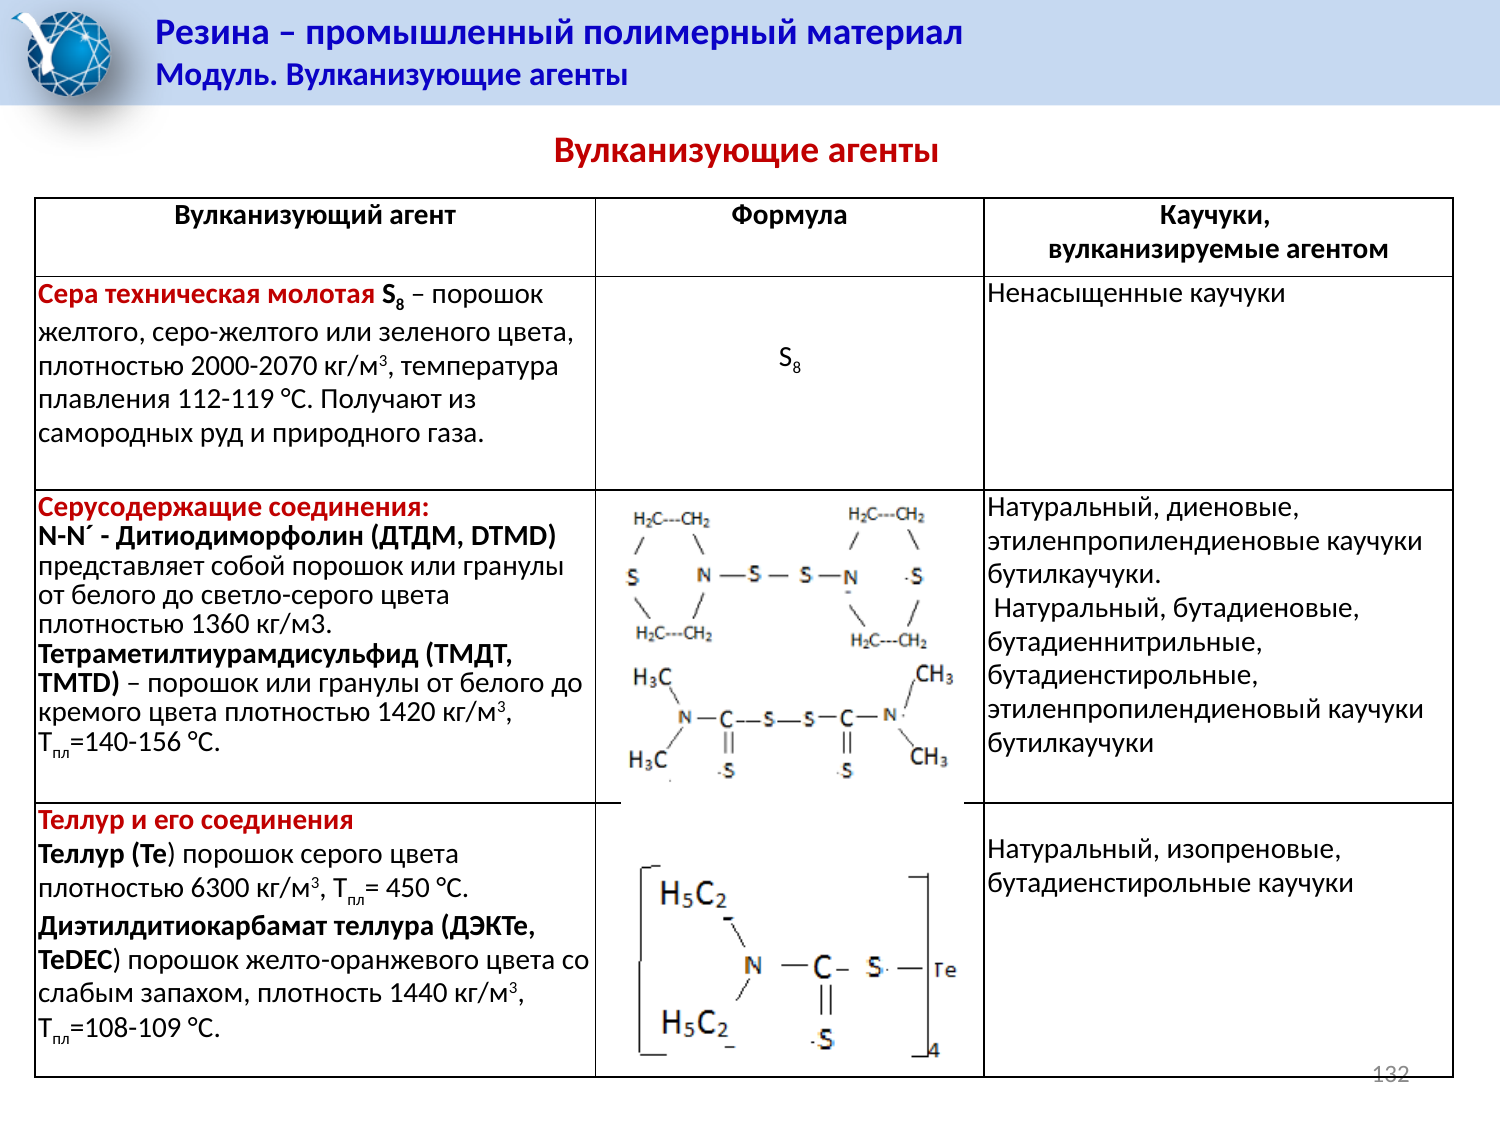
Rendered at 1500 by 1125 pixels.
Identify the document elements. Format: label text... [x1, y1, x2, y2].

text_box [0, 0, 1500, 106]
table_cell [596, 804, 983, 1076]
table_cell Ненасыщенные каучуки [985, 277, 1452, 489]
table_cell S8 [596, 277, 983, 489]
table_header Формула [596, 199, 983, 276]
table_cell [596, 491, 983, 802]
table_cell Натуральный, изопреновые, бутадиенстирольные каучуки [985, 804, 1452, 1076]
table_cell Сера техническая молотая S8 – порошок желтого, серо-желтого или зеленого цвета, плотностью 2000-2070 кг/м3, температура плавления 112-119 °С. Получают из самородных руд и природного газа. [36, 277, 595, 489]
picture [620, 503, 964, 805]
table_cell Теллур и его соединения Теллур (Te) порошок серого цвета плотностью 6300 кг/м3, Тпл= 450 °С. Диэтилдитиокарбамат теллура (ДЭКТе, TeDEC) порошок желто-оранжевого цвета со слабым запахом, плотность 1440 кг/м3, Тпл=108-109 °С. [36, 804, 595, 1076]
picture [631, 856, 962, 1067]
table_header Каучуки, вулканизируемые агентом [985, 199, 1452, 276]
table_header Вулканизующий агент [36, 199, 595, 276]
text_box Вулканизующие агенты [538, 117, 956, 177]
table_cell Натуральный, диеновые, этиленпропилендиеновые каучуки бутилкаучуки. Натуральный, бутадиеновые, бутадиеннитрильные, бутадиенстирольные, этиленпропилендиеновый каучуки бутилкаучуки [985, 491, 1452, 802]
table_cell Серусодержащие соединения: N-N´ - Дитиодиморфолин (ДТДМ, DTMD) представляет собой порошок или гранулы от белого до светло-серого цвета плотностью 1360 кг/м3. Тетраметилтиурамдисульфид (ТМДТ, TMTD) – порошок или гранулы от белого до кремого цвета плотностью 1420 кг/м3, Тпл=140-156 °С. [36, 491, 595, 802]
slide_number 132 [1074, 1042, 1425, 1103]
